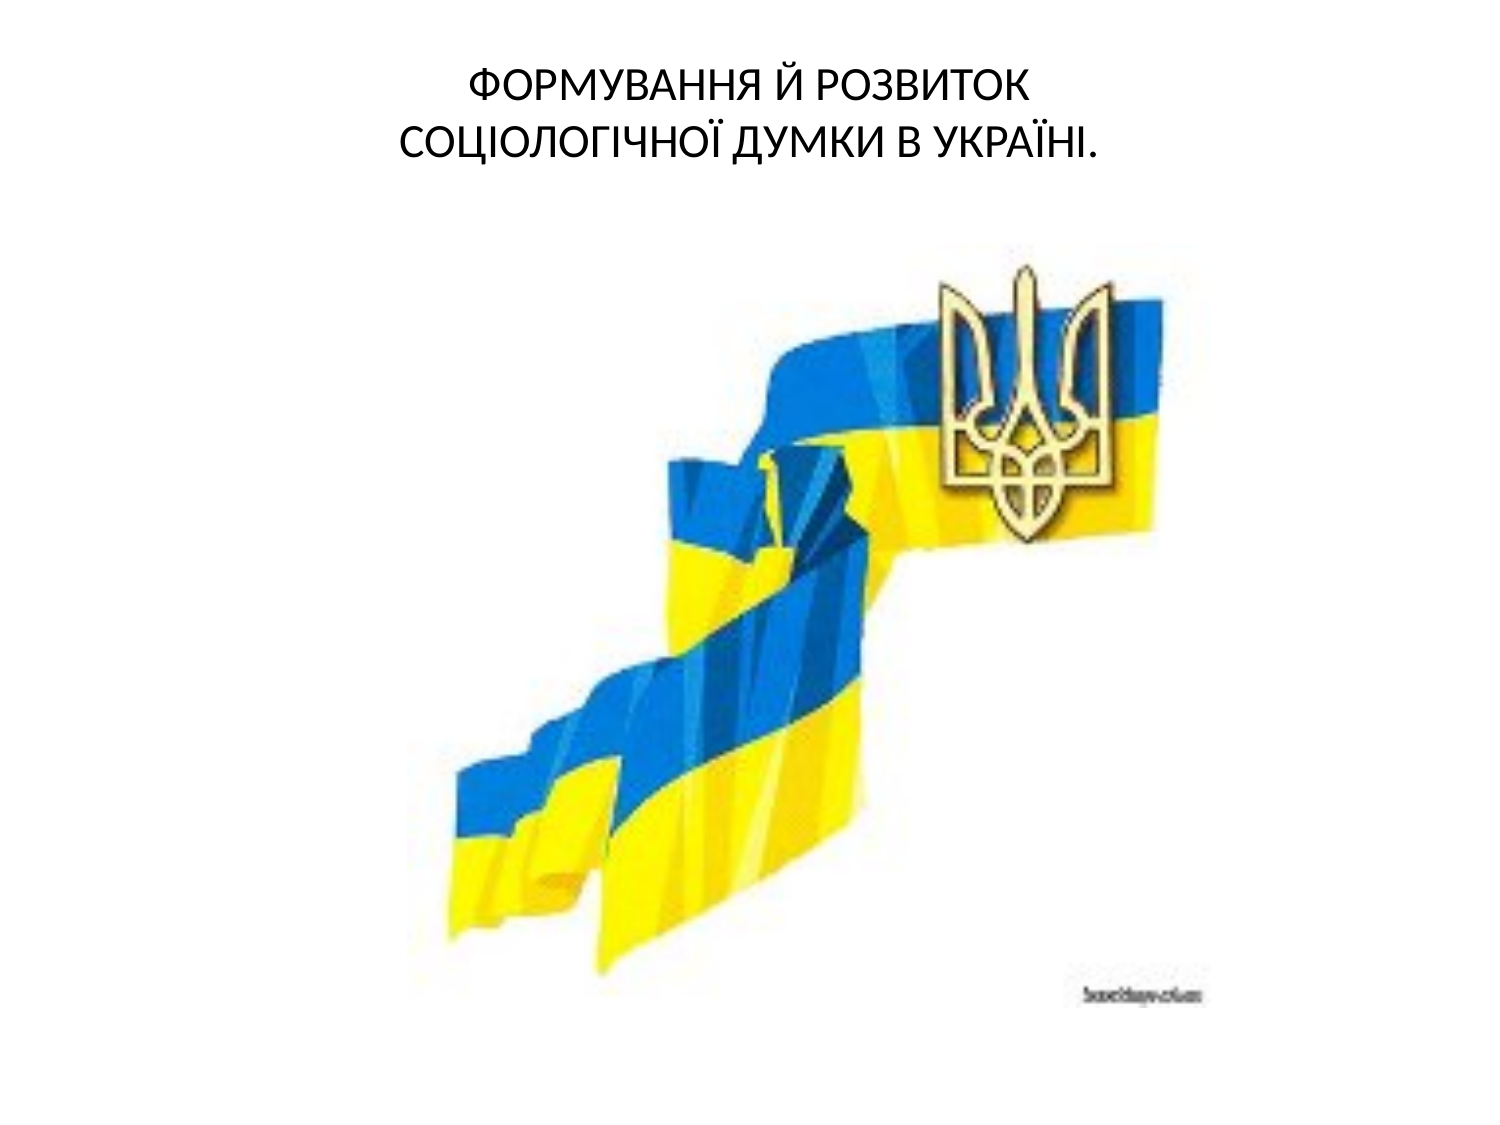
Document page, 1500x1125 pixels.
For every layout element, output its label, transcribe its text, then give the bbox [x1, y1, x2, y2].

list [407, 243, 1211, 1008]
title ФОРМУВАННЯ Й РОЗВИТОК СОЦІОЛОГІЧНОЇ ДУМКИ В УКРАЇНІ. [75, 45, 1425, 233]
